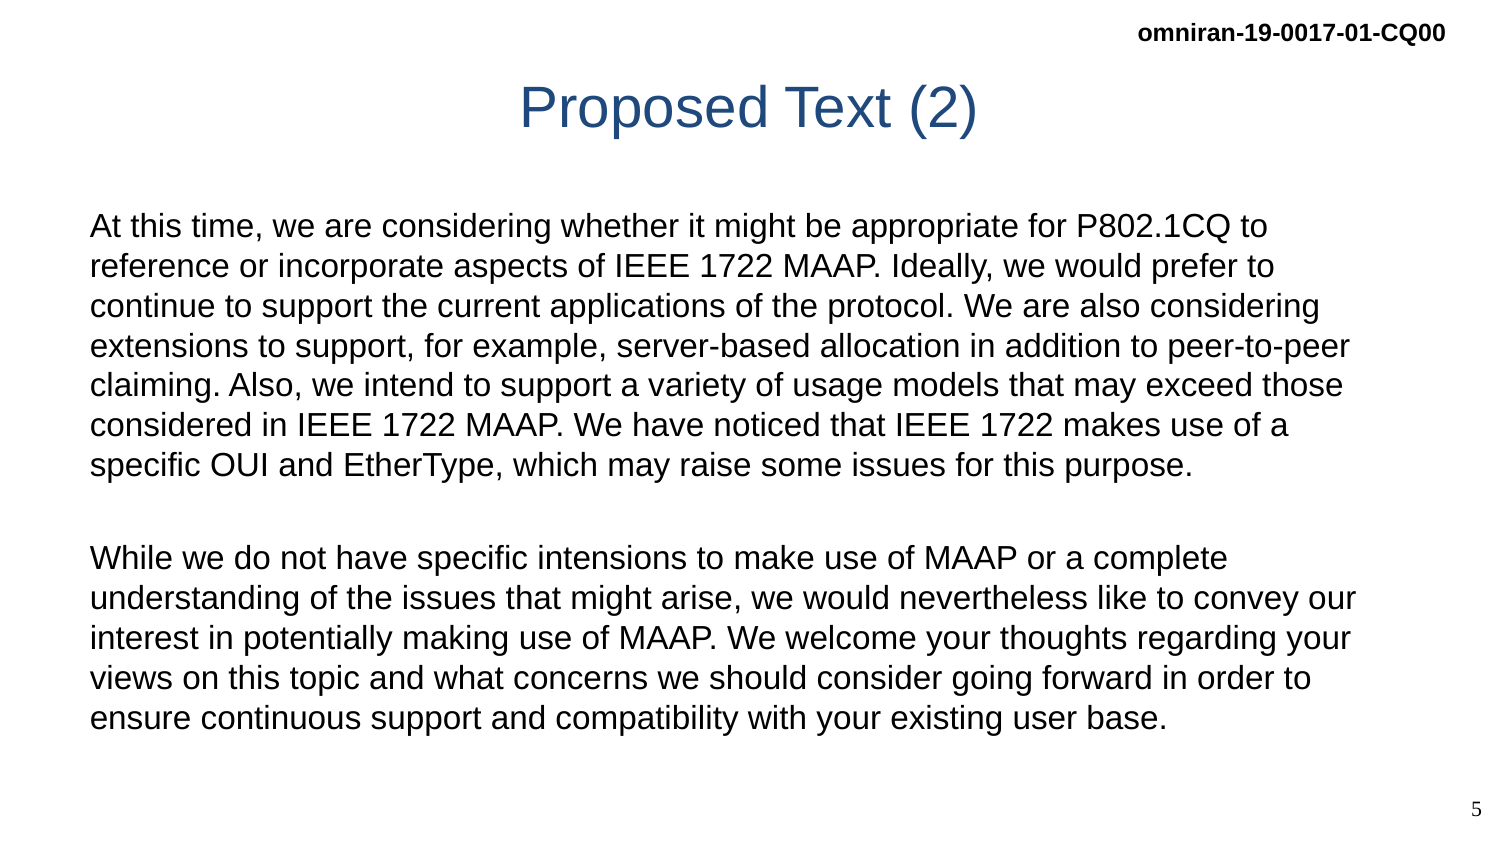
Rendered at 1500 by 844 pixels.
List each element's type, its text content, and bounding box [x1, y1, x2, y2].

title Proposed Text (2) [75, 33, 1425, 175]
list At this time, we are considering whether it might be appropriate for P802.1CQ to reference or incorporate aspects of IEEE 1722 MAAP. Ideally, we would prefer to continue to support the current applications of the protocol. We are also considering extensions to support, for example, server-based allocation in addition to peer-to-peer claiming. Also, we intend to support a variety of usage models that may exceed those considered in IEEE 1722 MAAP. We have noticed that IEEE 1722 makes use of a specific OUI and EtherType, which may raise some issues for this purpose. While we do not have specific intensions to make use of MAAP or a complete understanding of the issues that might arise, we would nevertheless like to convey our interest in potentially making use of MAAP. We welcome your thoughts regarding your views on this topic and what concerns we should consider going forward in order to ensure continuous support and compatibility with your existing user base. [75, 196, 1425, 777]
